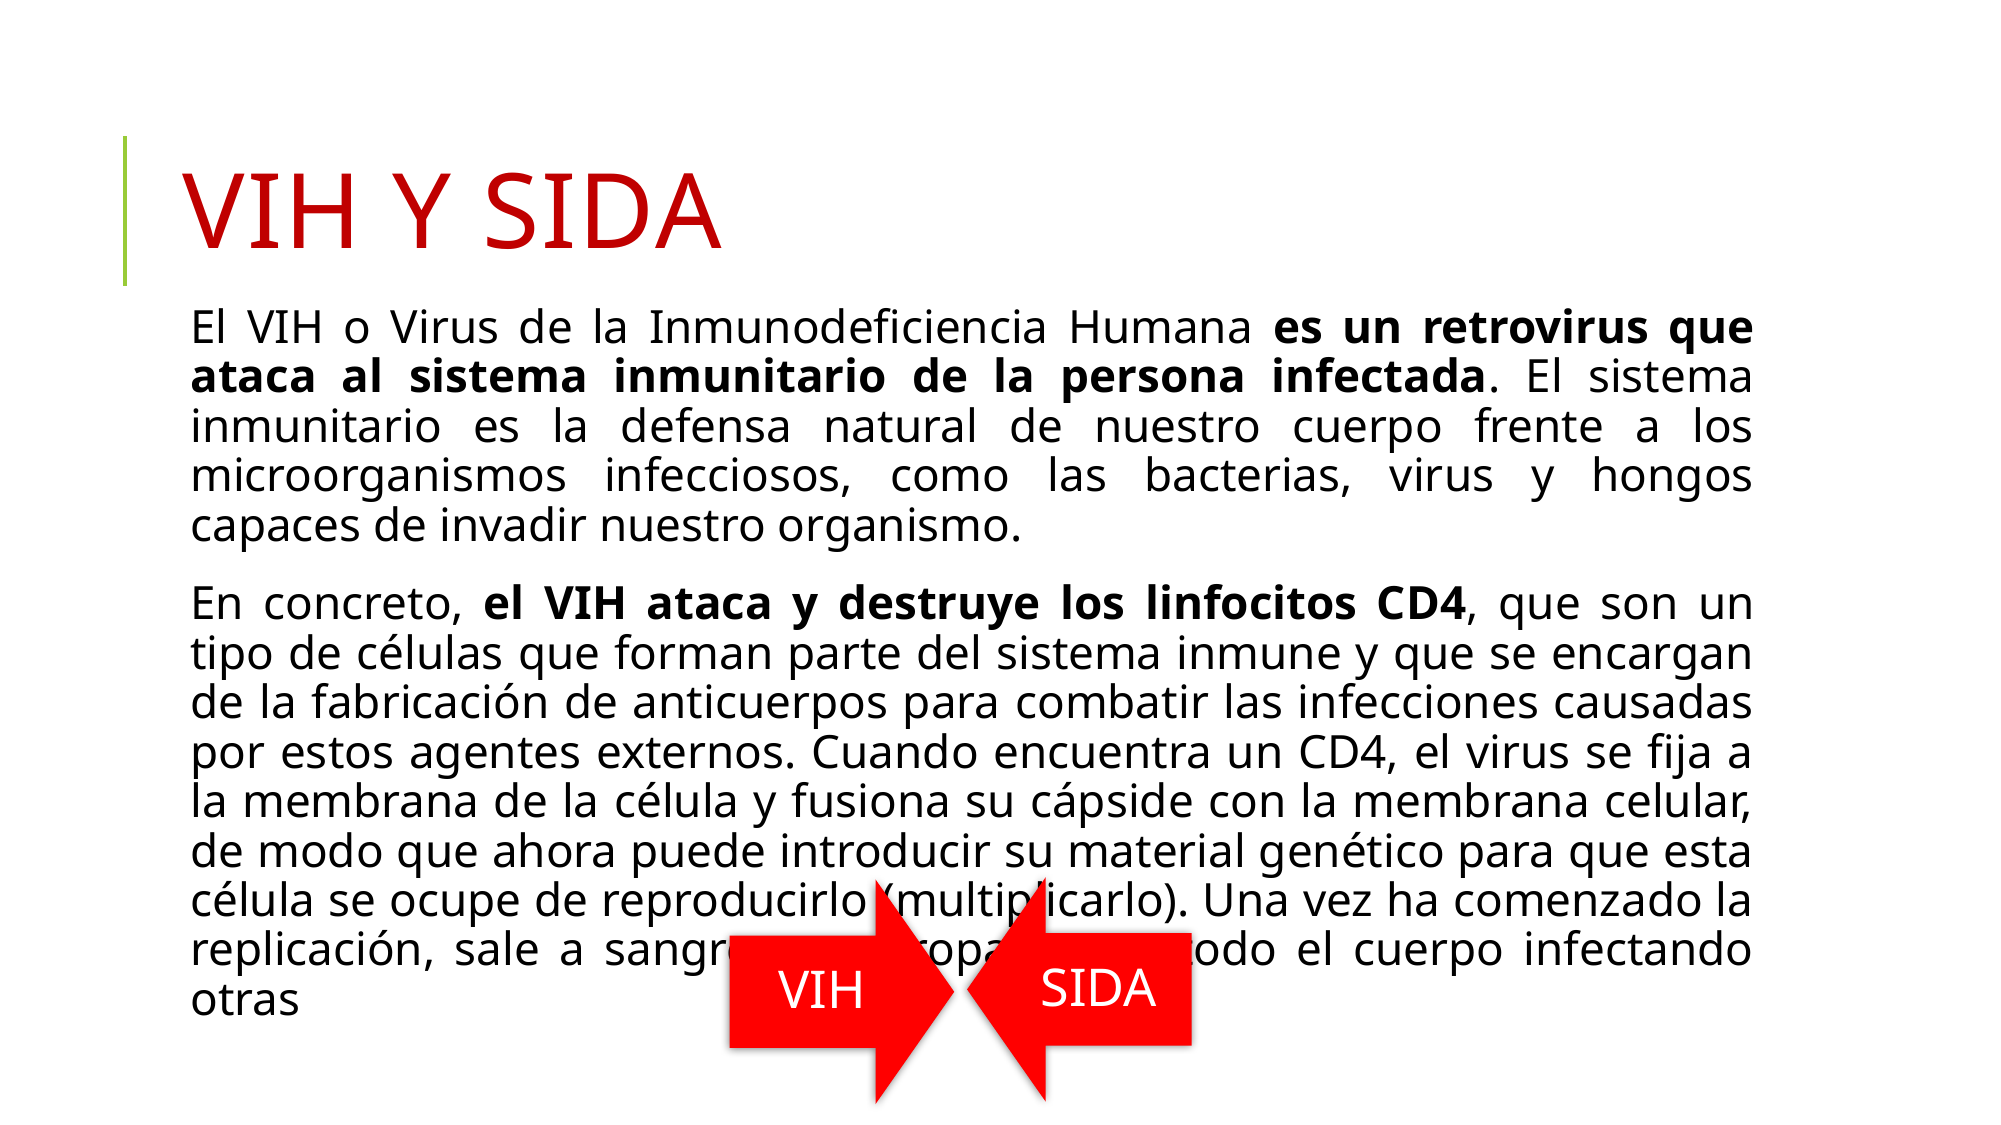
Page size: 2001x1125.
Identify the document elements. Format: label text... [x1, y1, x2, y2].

list El VIH o Virus de la Inmunodeficiencia Humana es un retrovirus que ataca al sistema inmunitario de la persona infectada. El sistema inmunitario es la defensa natural de nuestro cuerpo frente a los microorganismos infecciosos, como las bacterias, virus y hongos capaces de invadir nuestro organismo. En concreto, el VIH ataca y destruye los linfocitos CD4, que son un tipo de células que forman parte del sistema inmune y que se encargan de la fabricación de anticuerpos para combatir las infecciones causadas por estos agentes externos. Cuando encuentra un CD4, el virus se fija a la membrana de la célula y fusiona su cápside con la membrana celular, de modo que ahora puede introducir su material genético para que esta célula se ocupe de reproducirlo (multiplicarlo). Una vez ha comenzado la replicación, sale a sangre y se propaga por todo el cuerpo infectando otras [168, 296, 1763, 957]
title Vih y sida [168, 96, 1763, 296]
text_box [729, 763, 1202, 1125]
